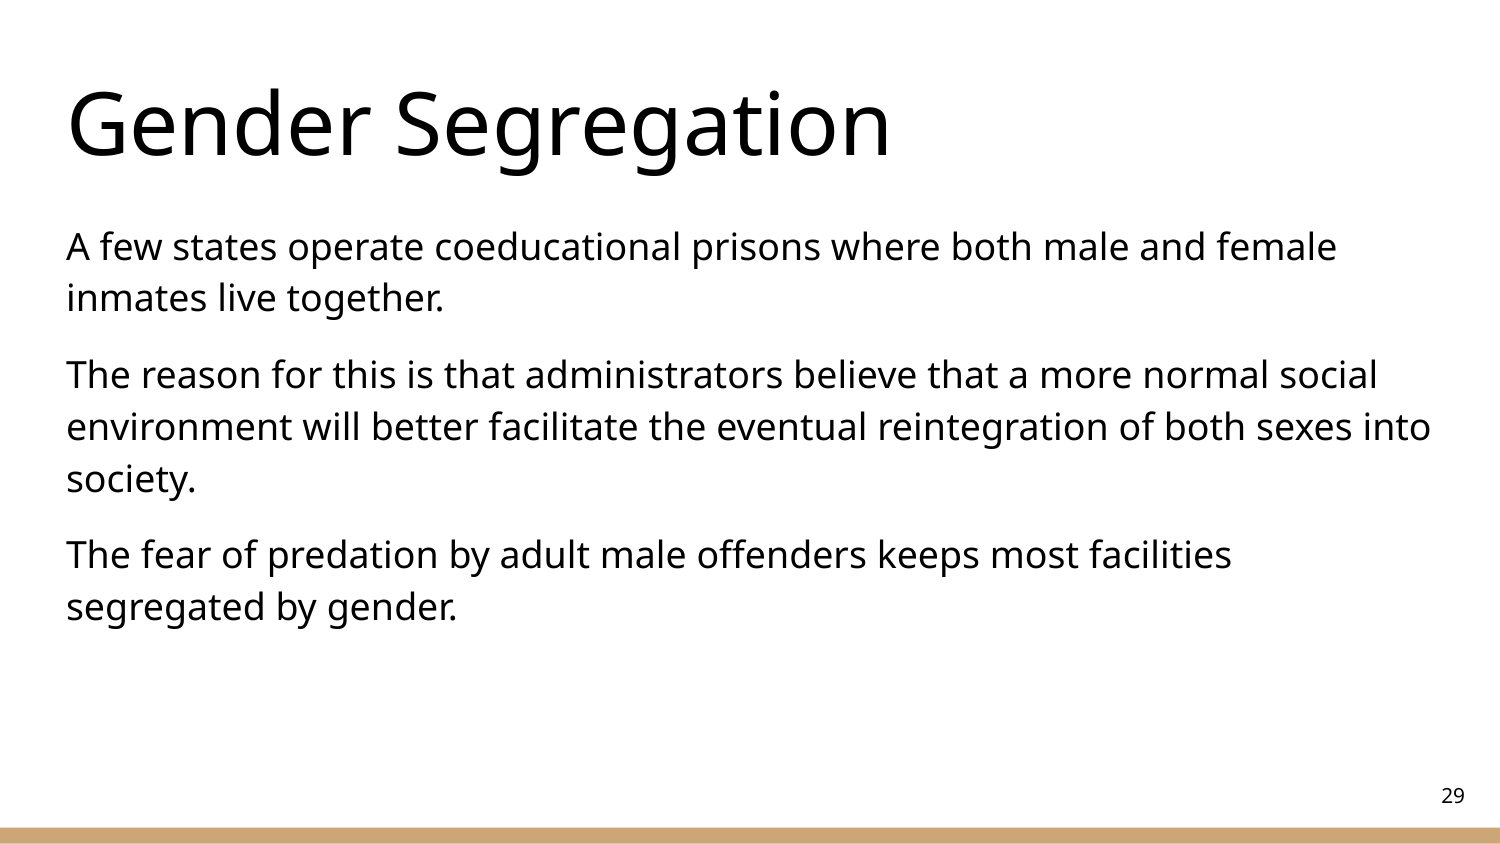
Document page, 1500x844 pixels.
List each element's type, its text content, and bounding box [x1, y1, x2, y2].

list A few states operate coeducational prisons where both male and female inmates live together. The reason for this is that administrators believe that a more normal social environment will better facilitate the eventual reintegration of both sexes into society. The fear of predation by adult male offenders keeps most facilities segregated by gender. [51, 200, 1449, 752]
slide_number ‹#› [1389, 764, 1480, 830]
title Gender Segregation [51, 51, 1449, 189]
